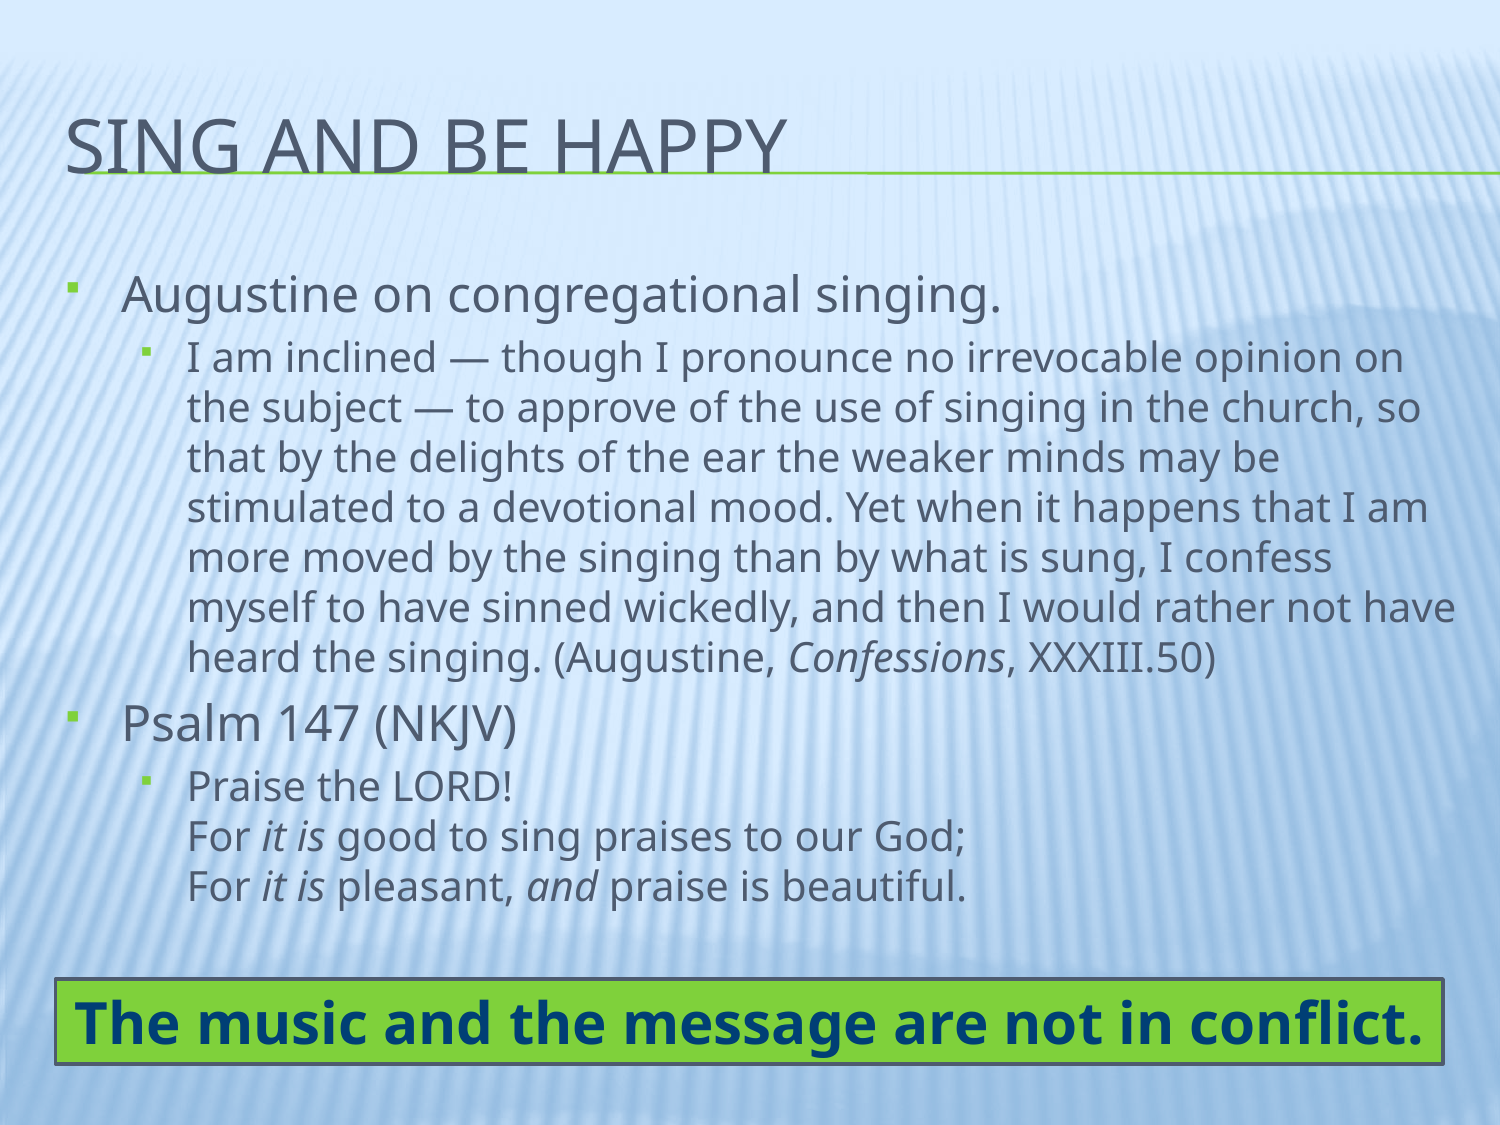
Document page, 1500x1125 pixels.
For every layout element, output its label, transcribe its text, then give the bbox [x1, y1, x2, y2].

list Augustine on congregational singing. I am inclined — though I pronounce no irrevocable opinion on the subject — to approve of the use of singing in the church, so that by the delights of the ear the weaker minds may be stimulated to a devotional mood. Yet when it happens that I am more moved by the singing than by what is sung, I confess myself to have sinned wickedly, and then I would rather not have heard the singing. (Augustine, Confessions, XXXIII.50) Psalm 147 (NKJV) Praise the Lord! For it is good to sing praises to our God; For it is pleasant, and praise is beautiful. [50, 254, 1475, 998]
title Sing and be happy [50, 75, 1475, 213]
text_box The music and the message are not in conflict. [55, 979, 1443, 1064]
